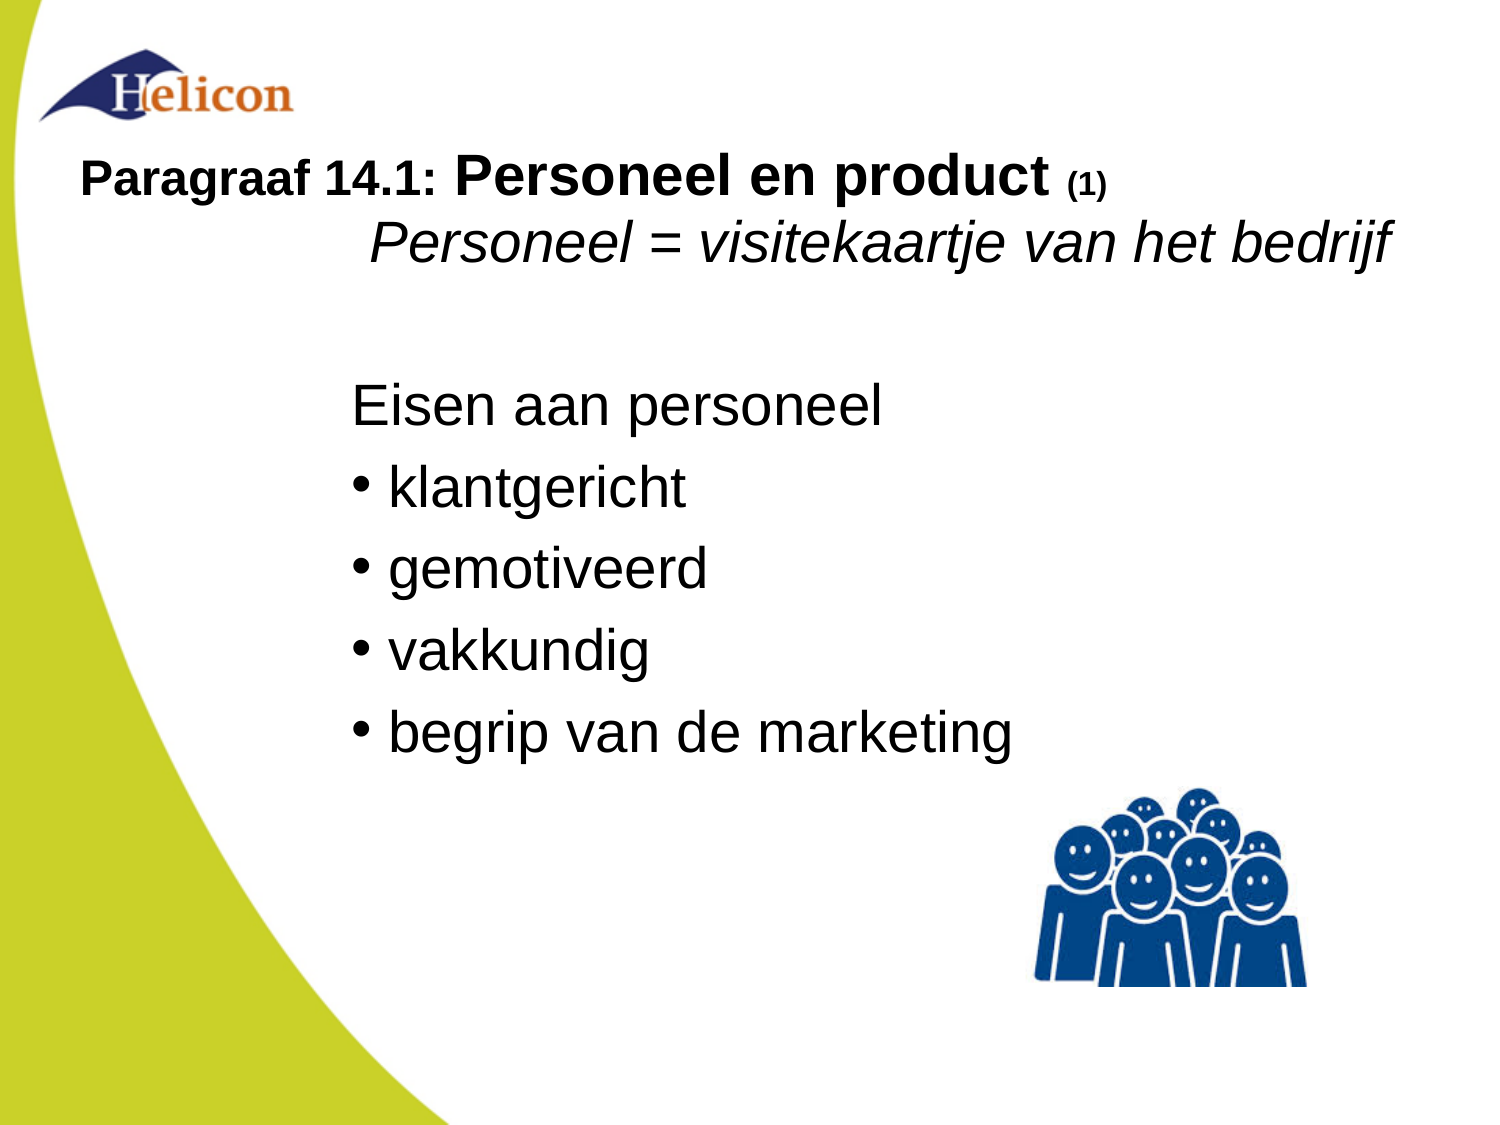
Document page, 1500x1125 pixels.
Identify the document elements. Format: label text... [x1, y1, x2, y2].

list Personeel = visitekaartje van het bedrijf Eisen aan personeel klantgericht gemotiveerd vakkundig begrip van de marketing [336, 196, 1425, 1005]
picture [0, 0, 1500, 1125]
title Paragraaf 14.1: Personeel en product (1) [64, 78, 1415, 266]
